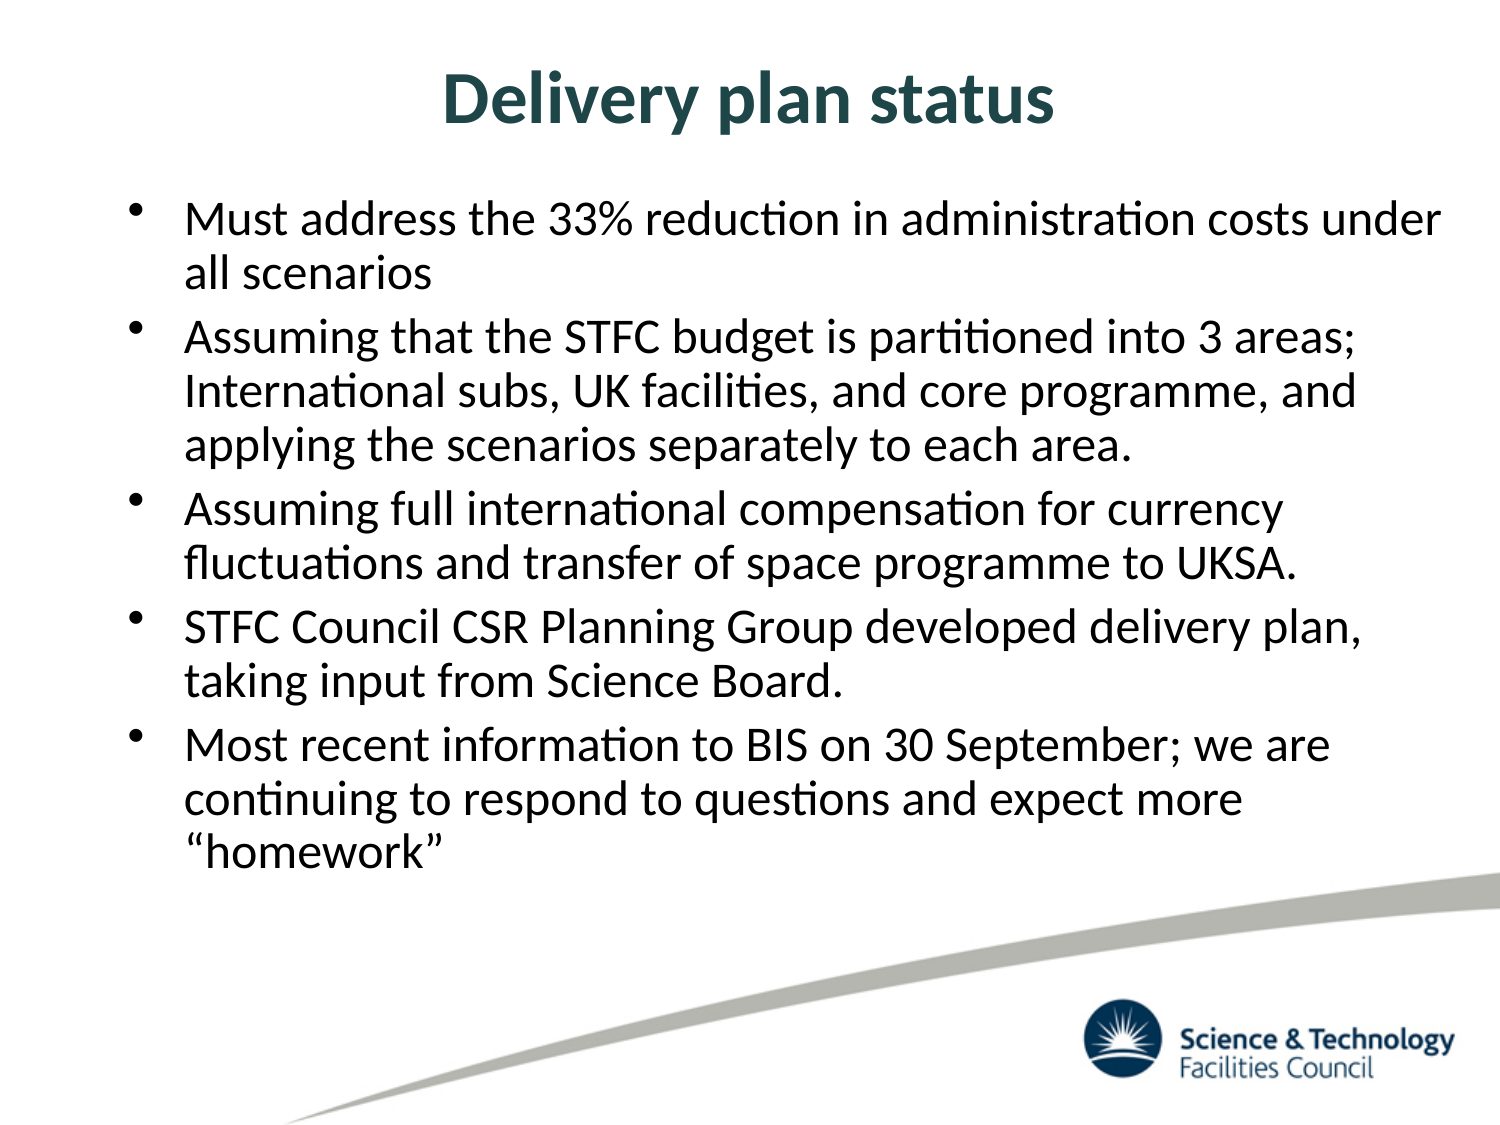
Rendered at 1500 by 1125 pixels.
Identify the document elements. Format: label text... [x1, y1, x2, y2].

picture [0, 868, 1500, 1125]
title Delivery plan status [111, 0, 1388, 188]
list Must address the 33% reduction in administration costs under all scenarios Assuming that the STFC budget is partitioned into 3 areas; International subs, UK facilities, and core programme, and applying the scenarios separately to each area. Assuming full international compensation for currency fluctuations and transfer of space programme to UKSA. STFC Council CSR Planning Group developed delivery plan, taking input from Science Board. Most recent information to BIS on 30 September; we are continuing to respond to questions and expect more “homework” [112, 184, 1460, 1001]
